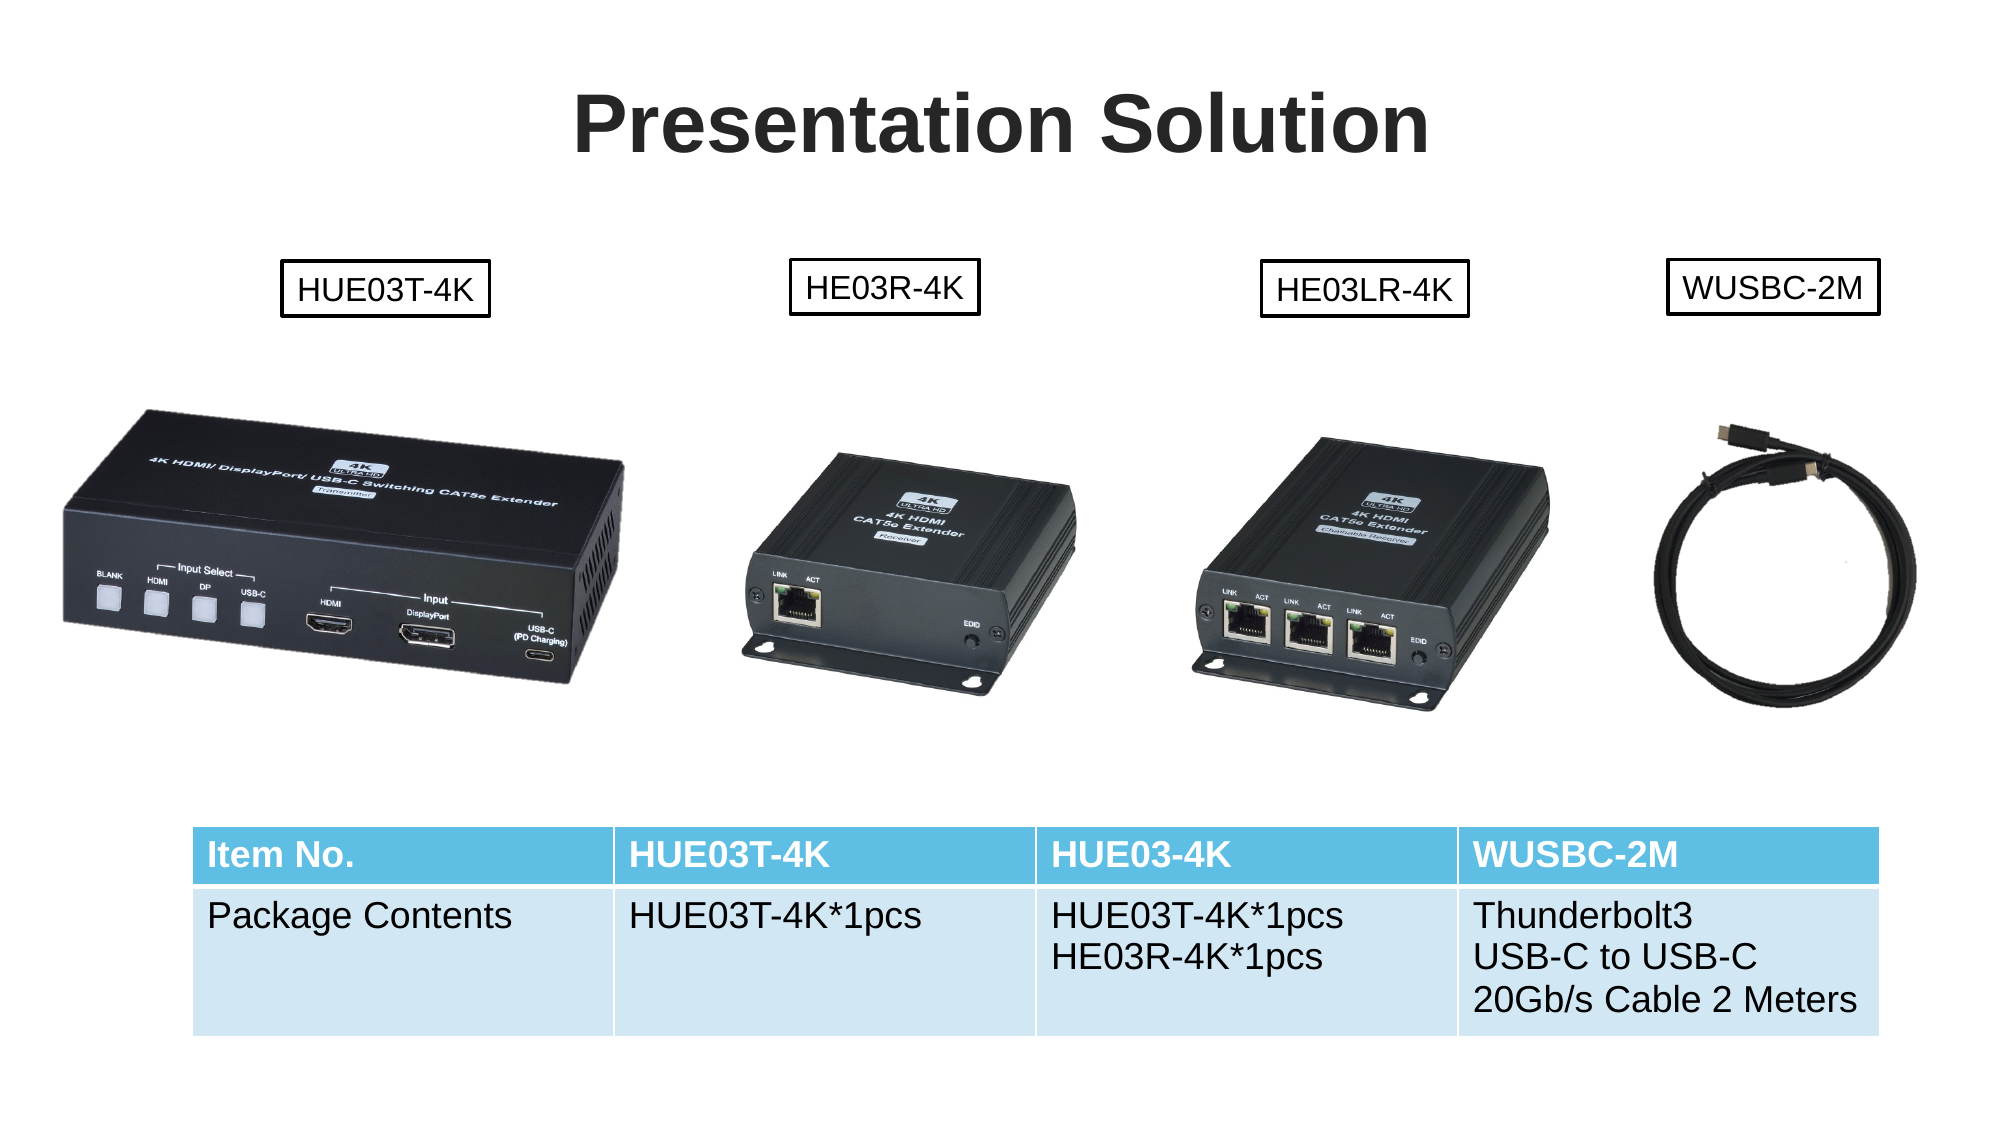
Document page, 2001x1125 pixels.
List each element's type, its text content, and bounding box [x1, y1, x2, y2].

text_box HE03LR-4K [1261, 261, 1469, 316]
text_box WUSBC-2M [1667, 259, 1879, 314]
list Presentation Solution [53, 66, 1952, 185]
picture [32, 373, 635, 752]
picture [1162, 418, 1569, 730]
table_cell Package Contents [193, 889, 613, 1036]
table_header HUE03-4K [1037, 827, 1457, 884]
picture [1644, 372, 1929, 752]
picture [726, 440, 1086, 707]
text_box HE03R-4K [790, 259, 980, 314]
table_cell HUE03T-4K*1pcs [615, 889, 1035, 1036]
table_cell Thunderbolt3 USB-C to USB-C 20Gb/s Cable 2 Meters [1459, 889, 1879, 1036]
table_header HUE03T-4K [615, 827, 1035, 884]
table_header WUSBC-2M [1459, 827, 1879, 884]
table_header Item No. [193, 827, 613, 884]
text_box HUE03T-4K [282, 261, 490, 316]
table_cell HUE03T-4K*1pcs HE03R-4K*1pcs [1037, 889, 1457, 1036]
